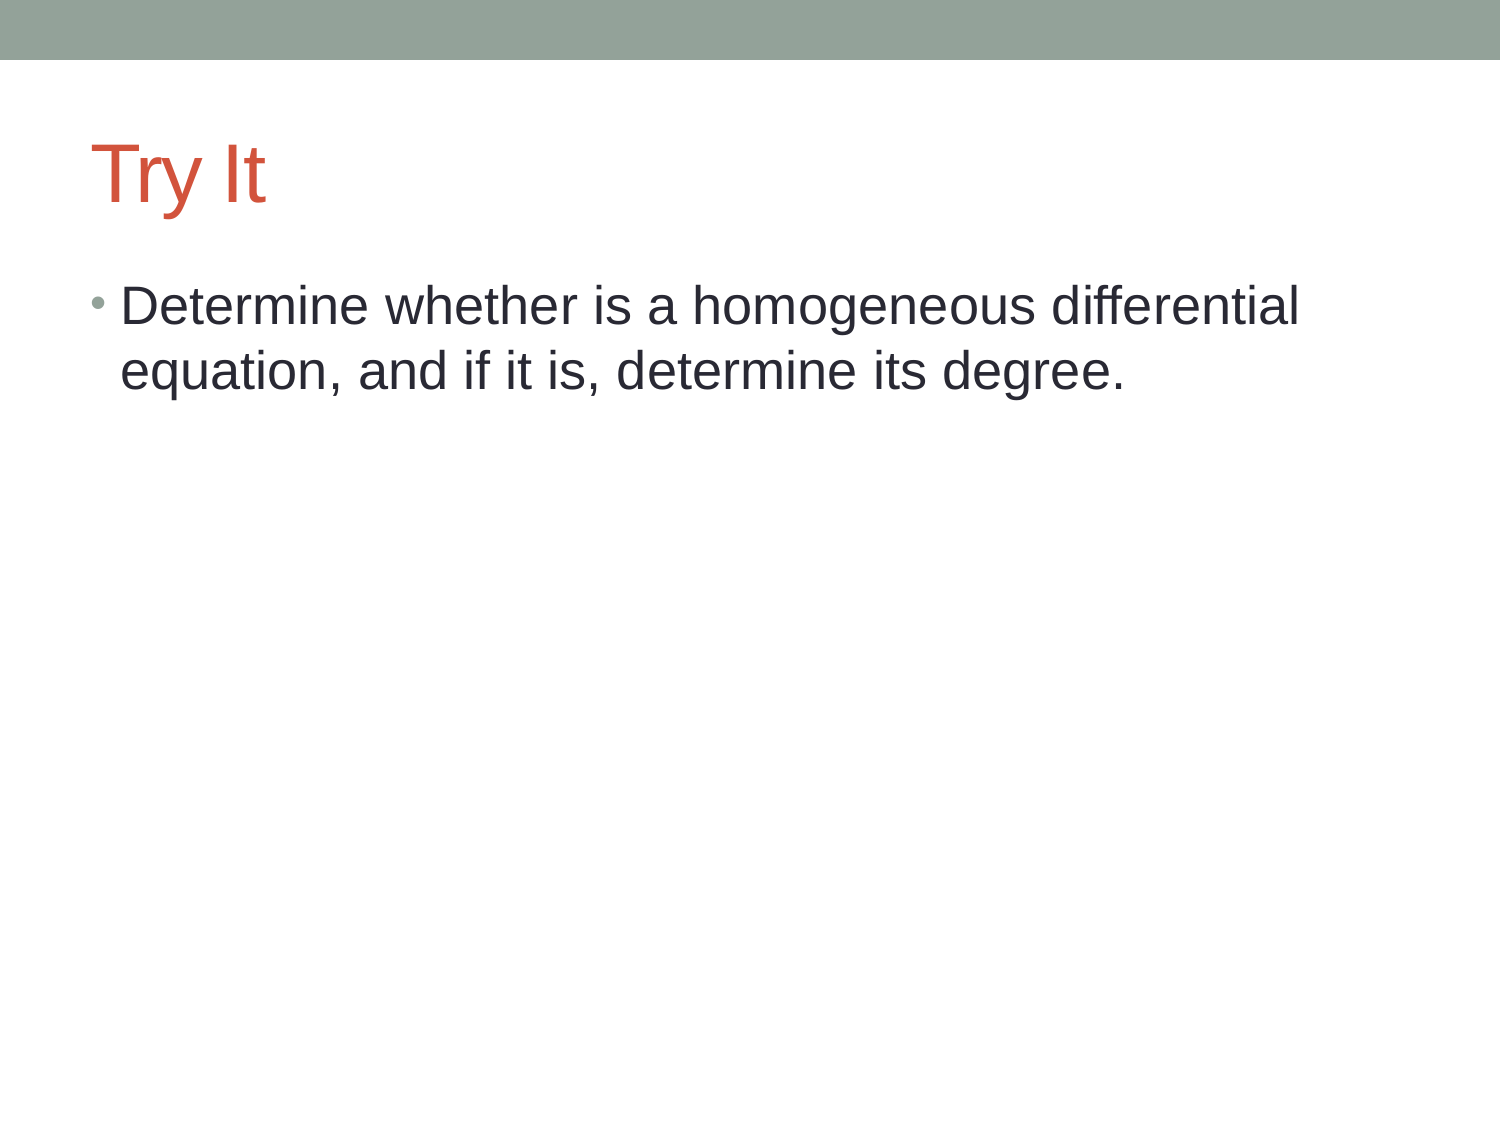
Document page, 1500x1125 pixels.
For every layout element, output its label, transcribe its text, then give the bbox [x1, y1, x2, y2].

title Try It [75, 87, 1425, 250]
